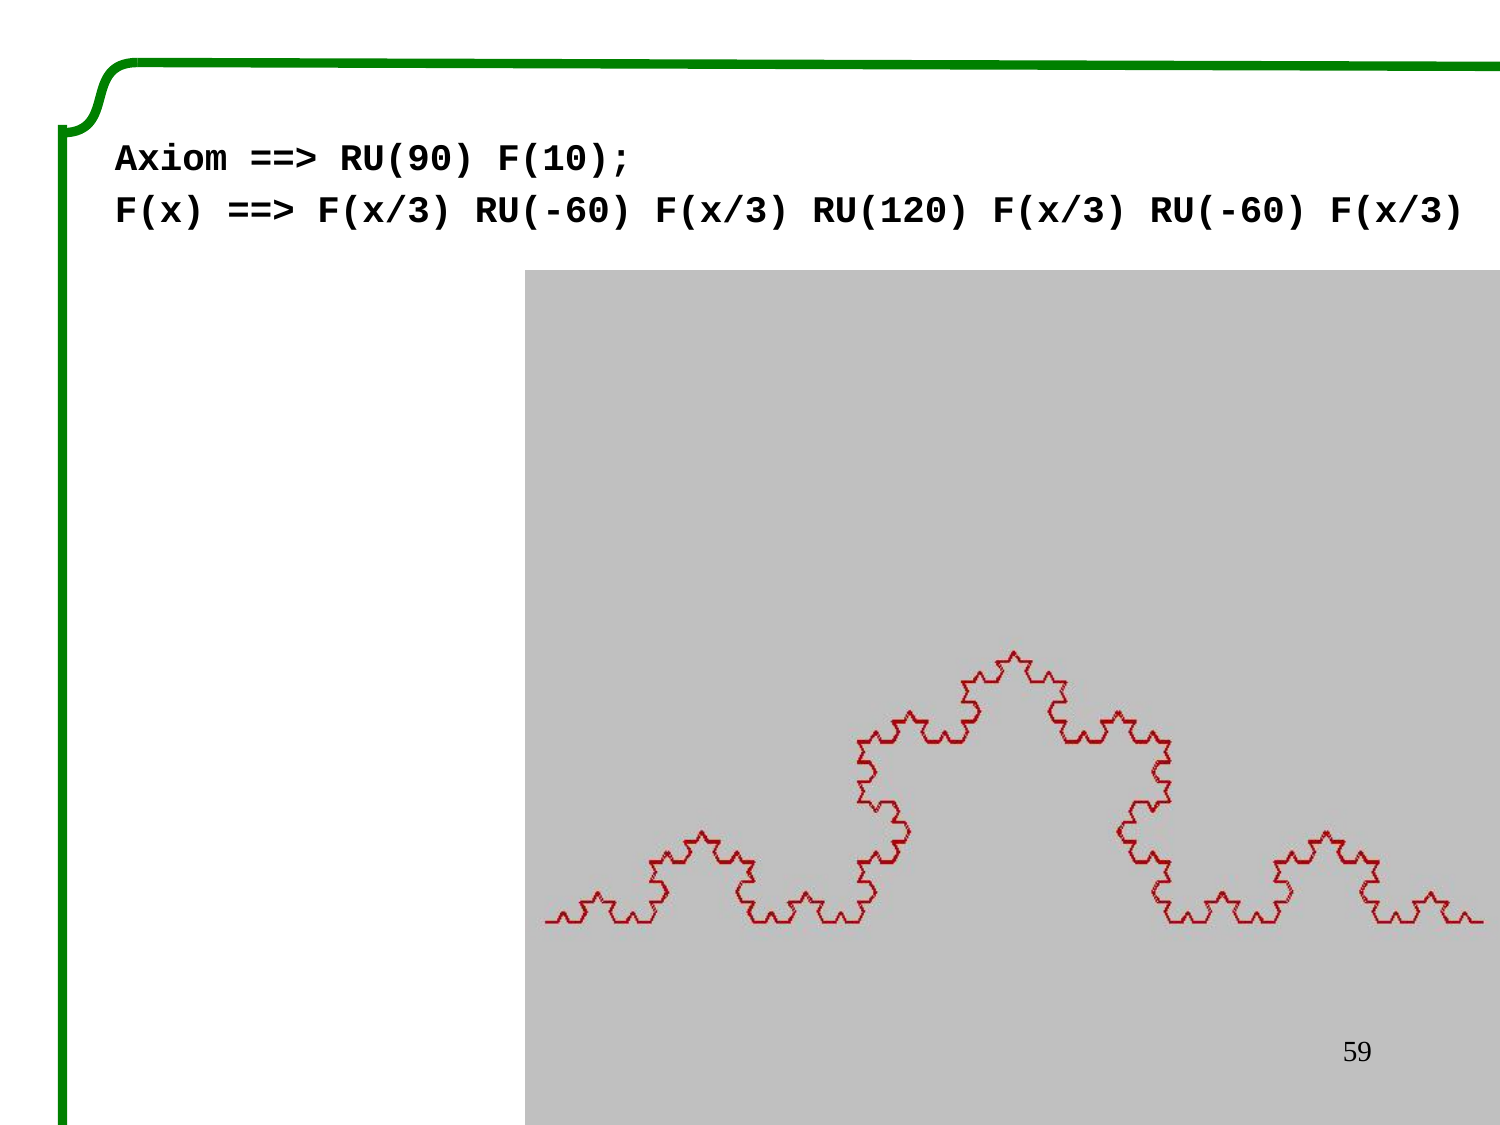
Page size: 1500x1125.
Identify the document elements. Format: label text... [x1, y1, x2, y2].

text_box Axiom ==> RU(90) F(10); F(x) ==> F(x/3) RU(-60) F(x/3) RU(120) F(x/3) RU(-60) F(x/3) [100, 125, 1488, 238]
picture [525, 270, 1500, 1125]
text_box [64, 60, 136, 136]
